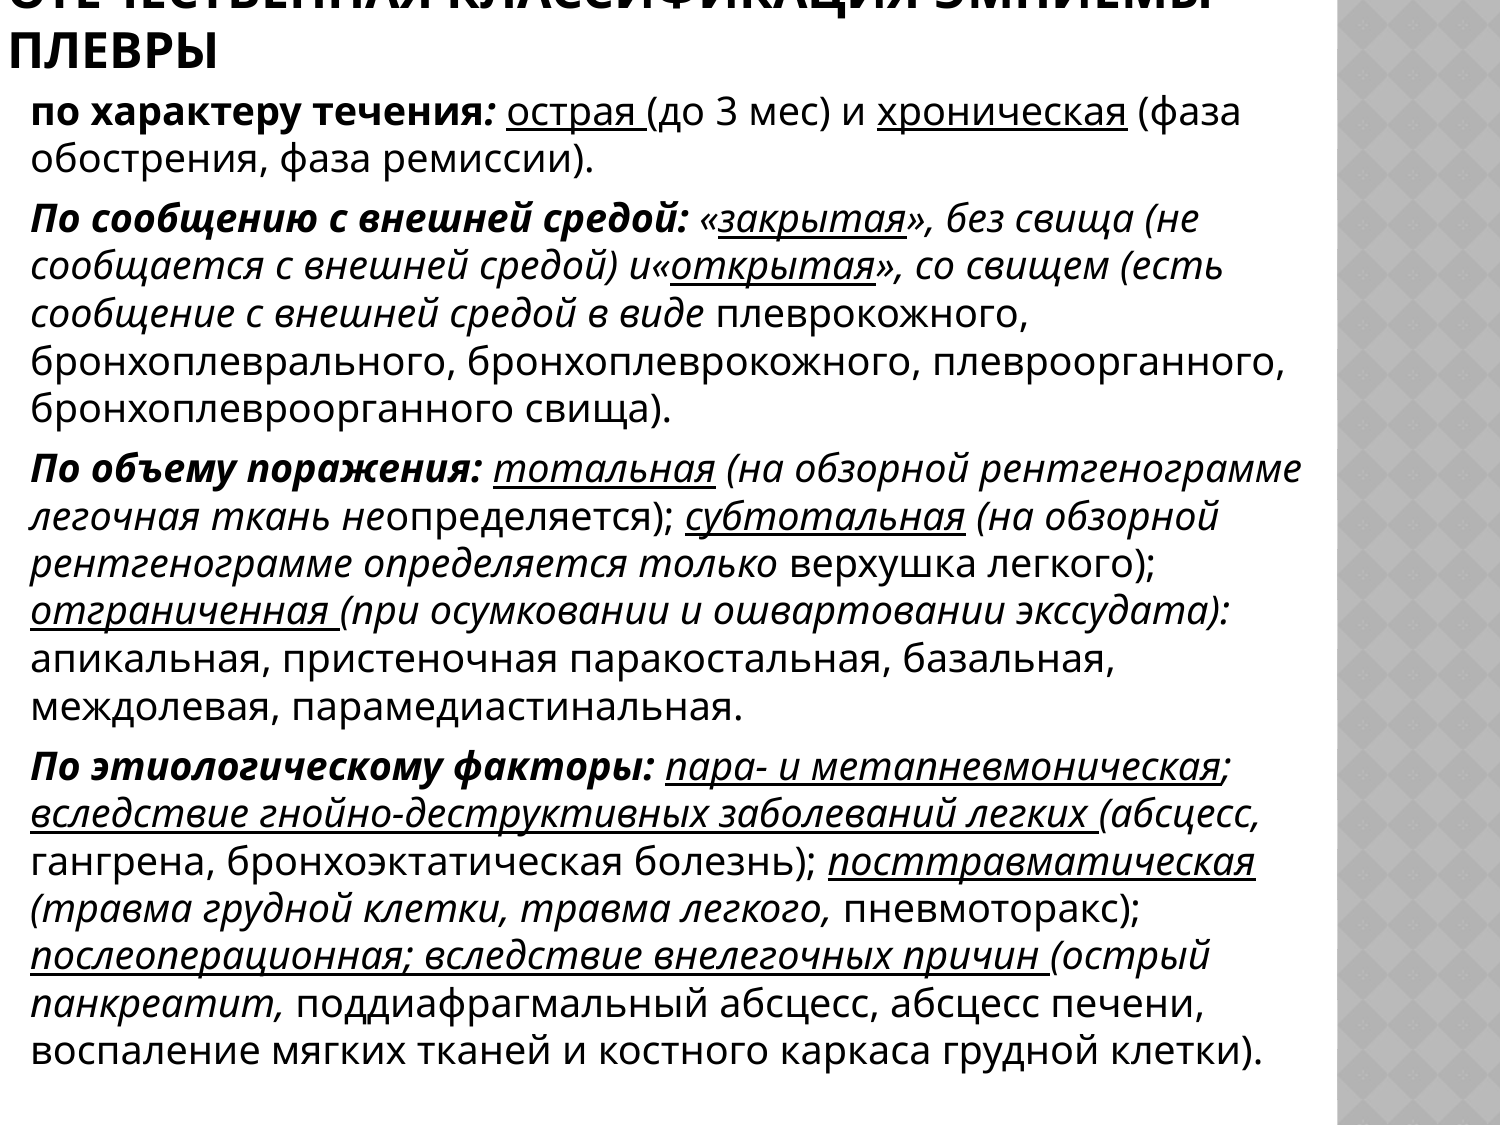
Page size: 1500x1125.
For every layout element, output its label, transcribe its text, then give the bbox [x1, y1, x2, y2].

list по характеру течения: острая (до 3 мес) и хроническая (фаза обострения, фаза ремиссии). По сообщению с внешней средой: «закрытая», без свища (не сообщается с внешней средой) и«открытая», со свищем (есть сообщение с внешней средой в виде плеврокожного, бронхоплеврального, бронхоплеврокожного, плевроорганного, бронхоплевроорганного свища). По объему поражения: тотальная (на обзорной рентгенограмме легочная ткань неопределяется); субтотальная (на обзорной рентгенограмме определяется только верхушка легкого); отграниченная (при осумковании и ошвартовании экссудата): апикальная, пристеночная паракостальная, базальная, междолевая, парамедиастинальная. По этиологическому факторы: пара- и метапневмоническая; вследствие гнойно-деструктивных заболеваний легких (абсцесс, гангрена, бронхоэктатическая болезнь); посттравматическая (травма грудной клетки, травма легкого, пневмоторакс); послеоперационная; вследствие внелегочных причин (острый панкреатит, поддиафрагмальный абсцесс, абсцесс печени, воспаление мягких тканей и костного каркаса грудной клетки). [0, 78, 1388, 1125]
title Отечественная классификация эмпиемы плевры [0, 0, 1376, 78]
